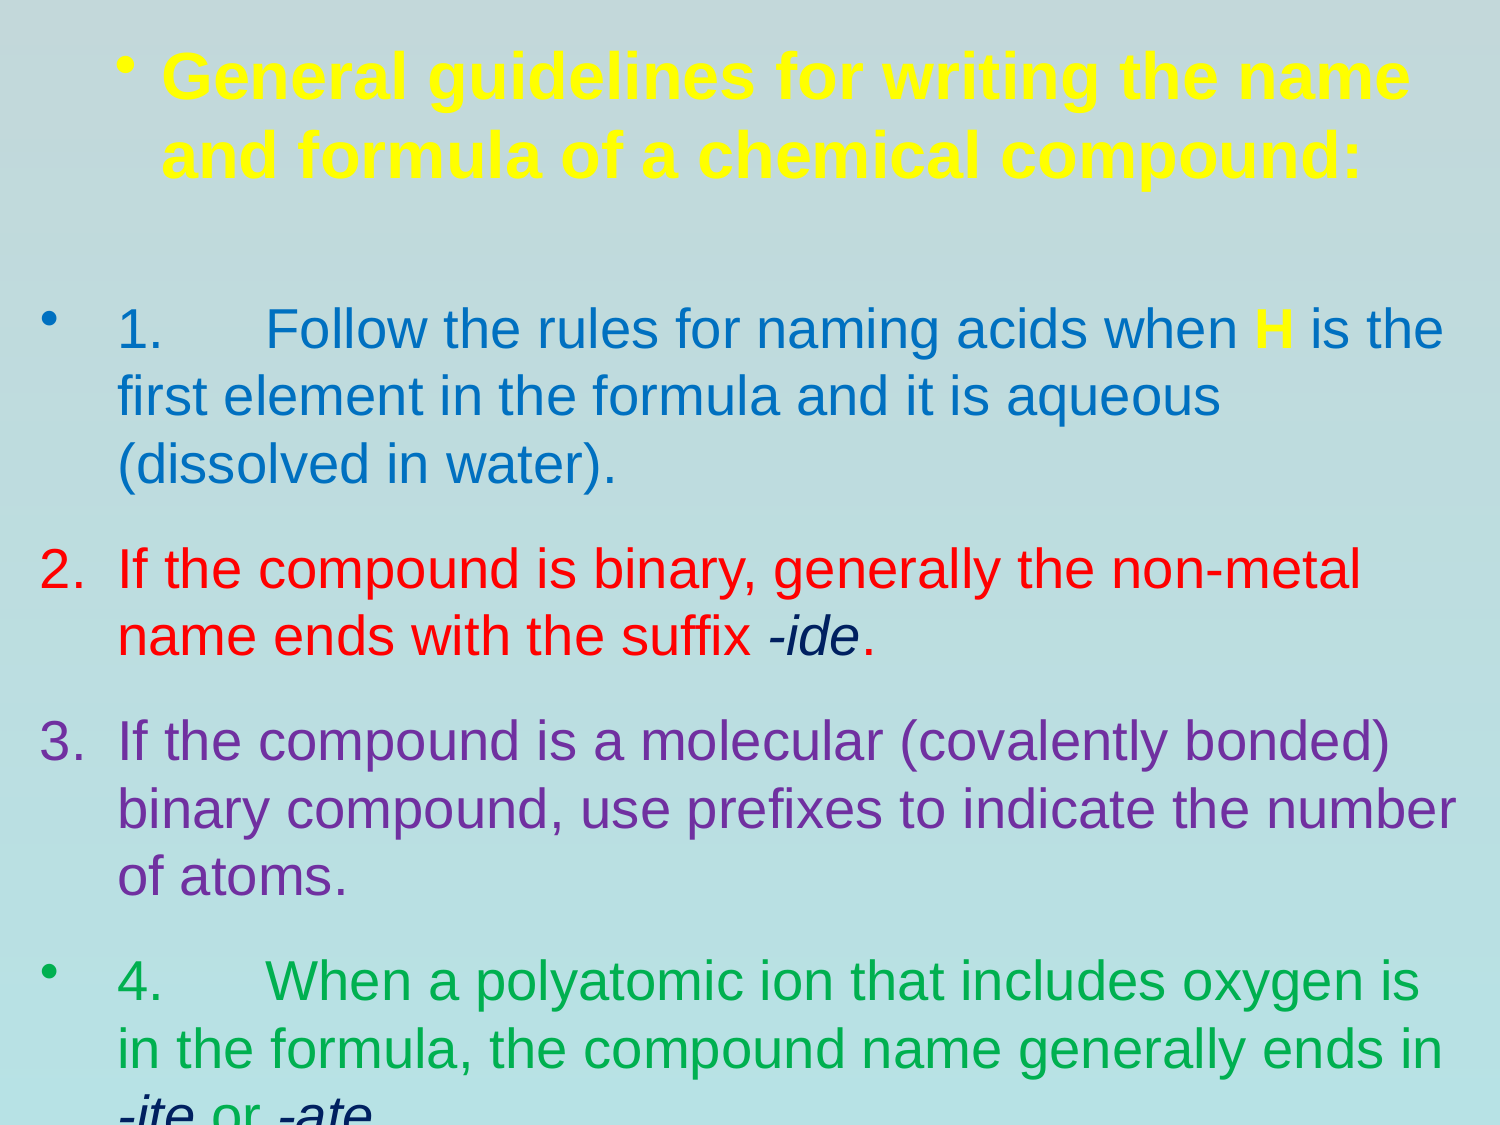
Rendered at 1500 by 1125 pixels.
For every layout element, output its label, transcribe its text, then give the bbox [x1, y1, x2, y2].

list General guidelines for writing the name and formula of a chemical compound: 1. Follow the rules for naming acids when H is the first element in the formula and it is aqueous (dissolved in water). If the compound is binary, generally the non-metal name ends with the suffix -ide. If the compound is a molecular (covalently bonded) binary compound, use prefixes to indicate the number of atoms. 4. When a polyatomic ion that includes oxygen is in the formula, the compound name generally ends in -ite or -ate. 5. If the compound contains a metallic cation that can have different ionic charges (transition, group B metals), use a Roman numeral to indicate the numerical value of the ionic charge in the compound. [24, 24, 1475, 1125]
